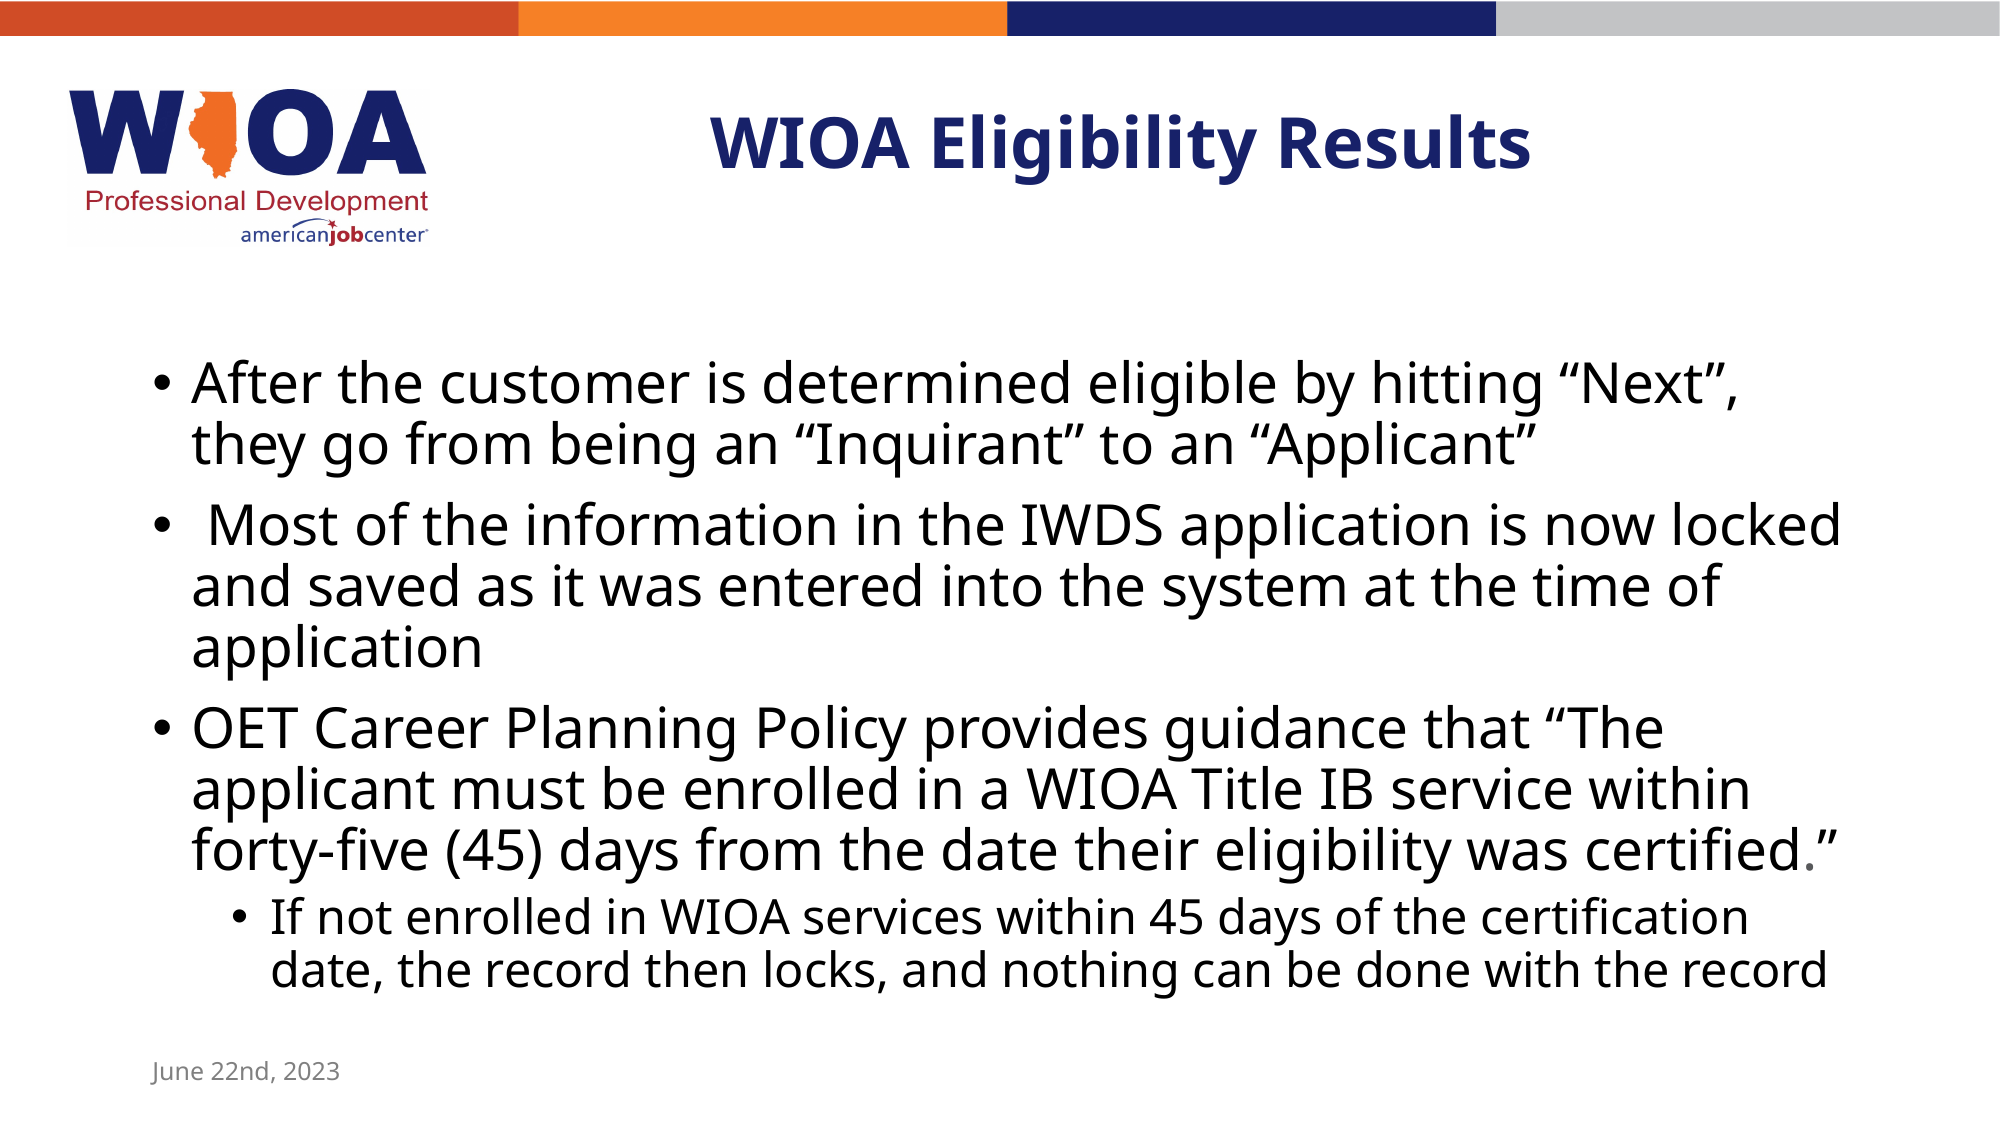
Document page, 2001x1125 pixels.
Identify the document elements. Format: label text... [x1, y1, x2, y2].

list After the customer is determined eligible by hitting “Next”, they go from being an “Inquirant” to an “Applicant” Most of the information in the IWDS application is now locked and saved as it was entered into the system at the time of application OET Career Planning Policy provides guidance that “The applicant must be enrolled in a WIOA Title IB service within forty-five (45) days from the date their eligibility was certified.” If not enrolled in WIOA services within 45 days of the certification date, the record then locks, and nothing can be done with the record [137, 347, 1863, 1014]
footer June 22nd, 2023 [137, 1042, 1338, 1103]
title WIOA Eligibility Results [467, 100, 1777, 193]
picture [0, 0, 2000, 1125]
